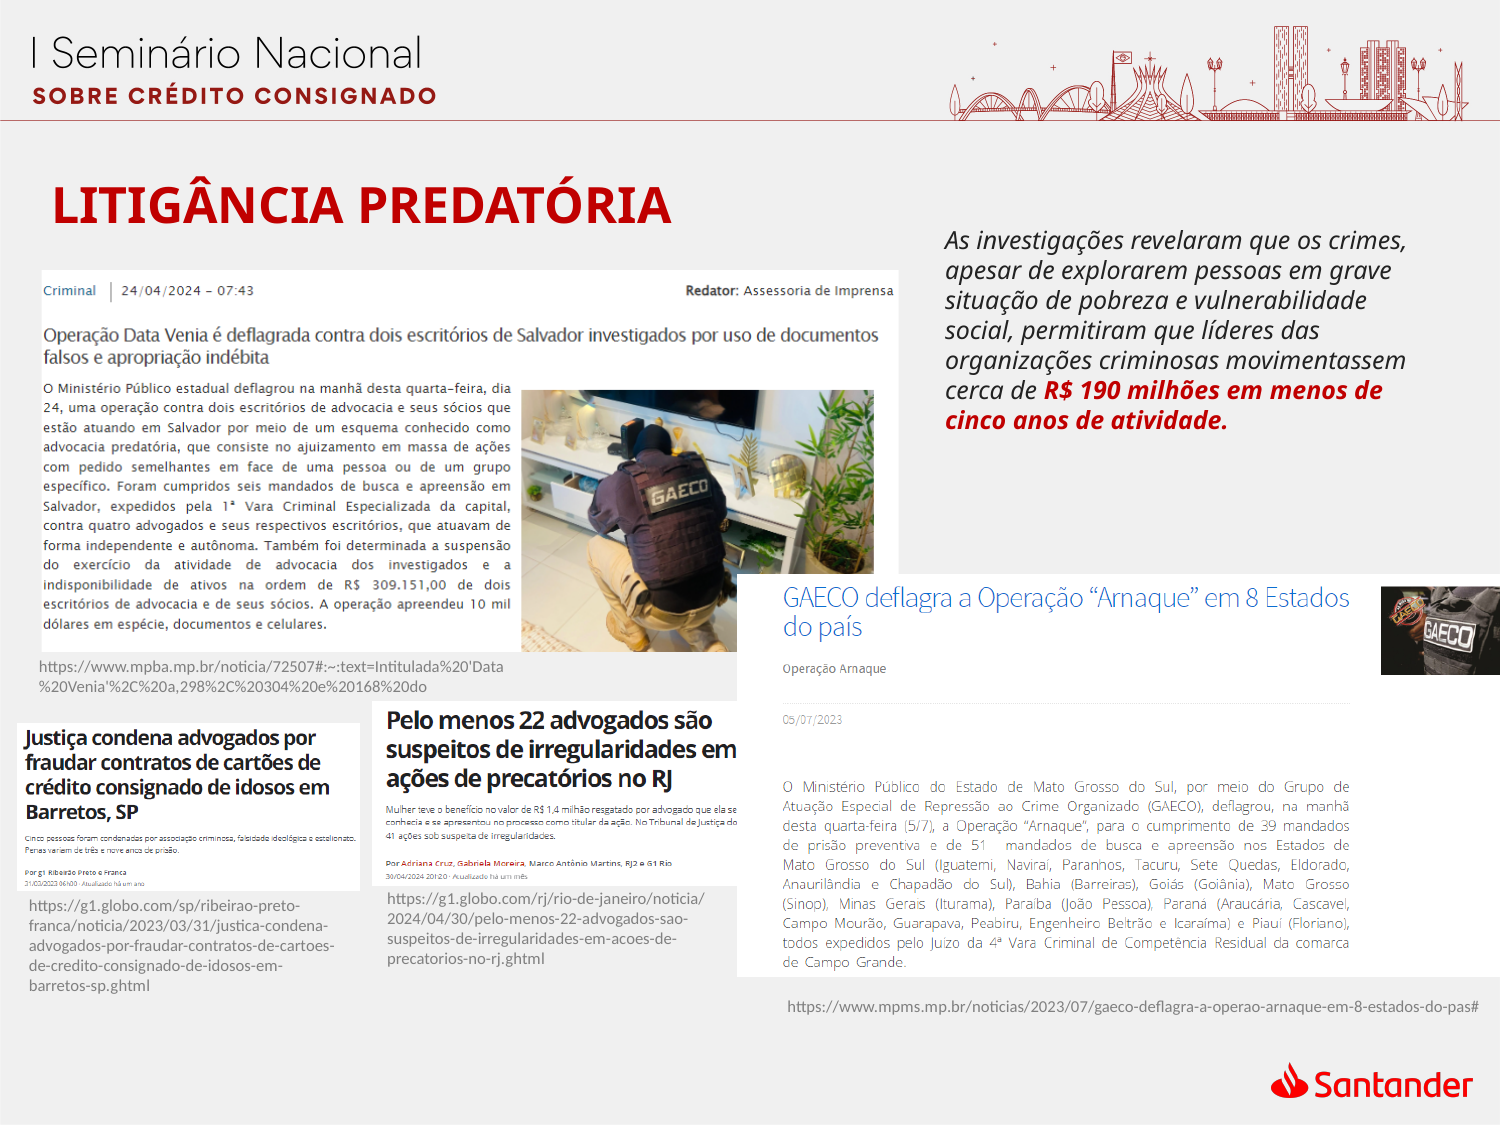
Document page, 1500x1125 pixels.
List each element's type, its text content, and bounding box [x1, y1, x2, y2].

picture [0, 0, 1500, 1125]
text_box LITIGÂNCIA PREDATÓRIA [34, 165, 1456, 241]
text_box As investigações revelaram que os crimes, apesar de explorarem pessoas em grave situação de pobreza e vulnerabilidade social, permitiram que líderes das organizações criminosas movimentassem cerca de R$ 190 milhões em menos de cinco anos de atividade. [930, 217, 1424, 443]
text_box https://www.mpms.mp.br/noticias/2023/07/gaeco-deflagra-a-operao-arnaque-em-8-estados-do-pas# [772, 988, 1500, 1024]
text_box https://g1.globo.com/sp/ribeirao-preto-franca/noticia/2023/03/31/justica-condena-advogados-por-fraudar-contratos-de-cartoes-de-credito-consignado-de-idosos-em-barretos-sp.ghtml [14, 887, 356, 1002]
text_box https://www.mpba.mp.br/noticia/72507#:~:text=Intitulada%20'Data%20Venia'%2C%20a,298%2C%20304%20e%20168%20do [24, 648, 611, 704]
text_box https://g1.globo.com/rj/rio-de-janeiro/noticia/2024/04/30/pelo-menos-22-advogados-sao-suspeitos-de-irregularidades-em-acoes-de-precatorios-no-rj.ghtml [372, 886, 736, 976]
